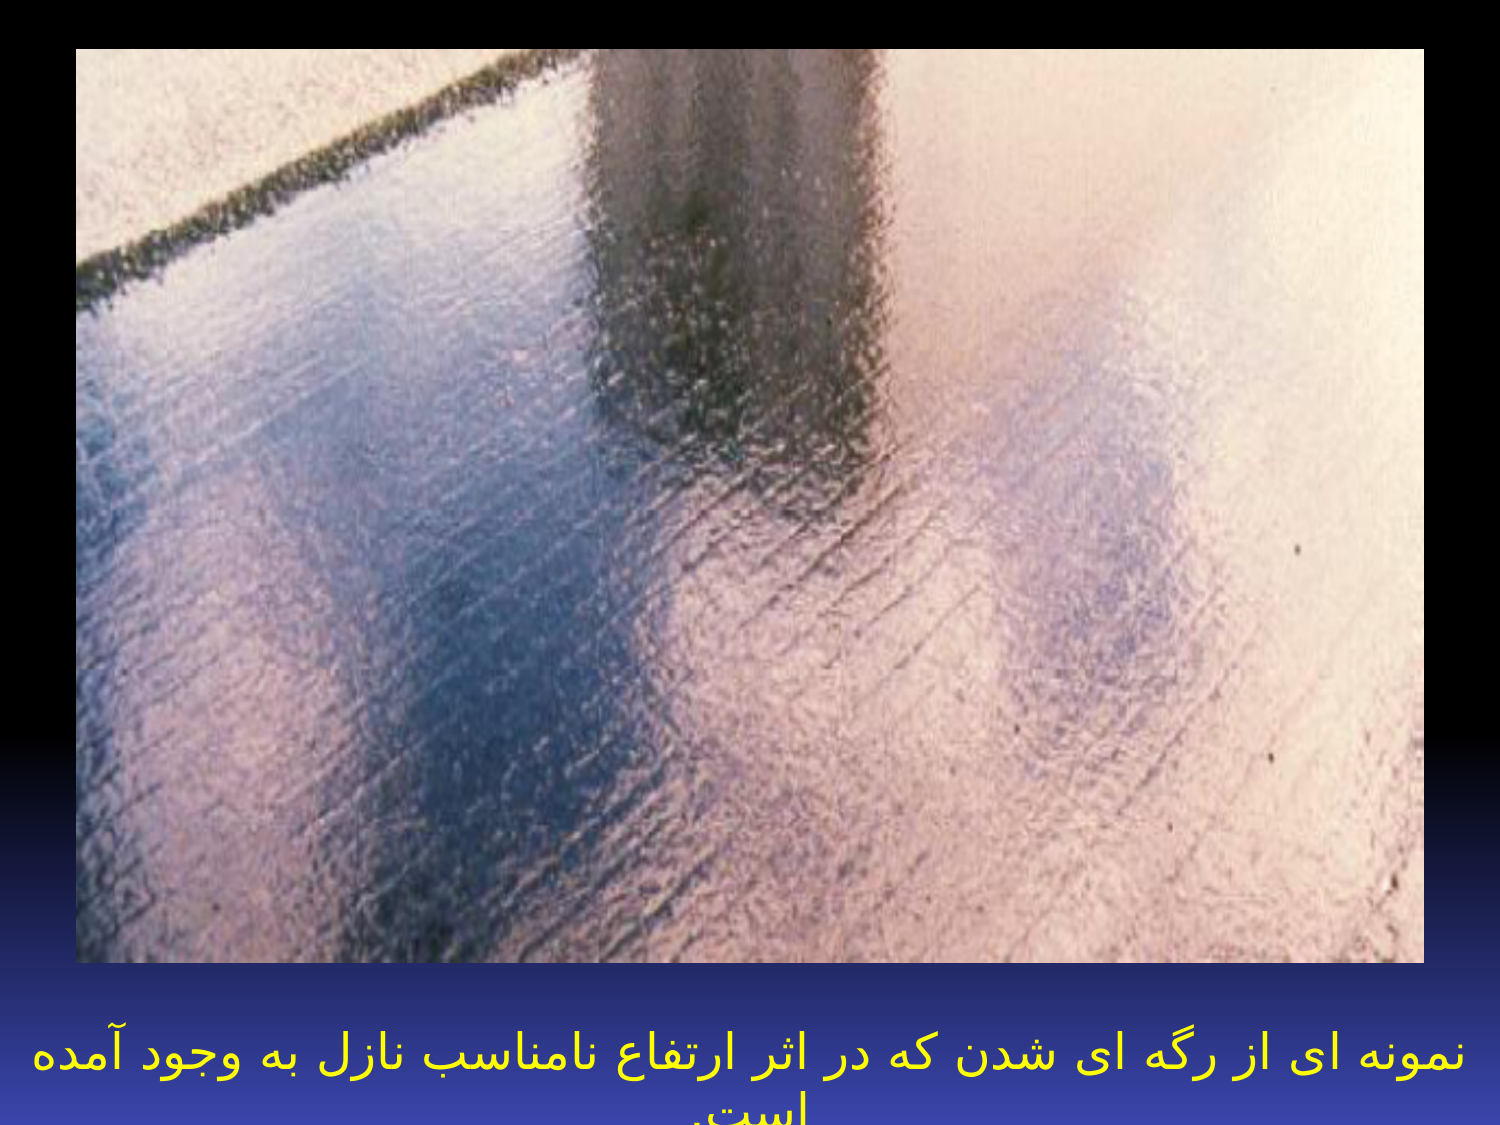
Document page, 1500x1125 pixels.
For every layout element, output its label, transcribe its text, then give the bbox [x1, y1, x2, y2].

text_box نمونه ای از رگه ای شدن که در اثر ارتفاع نامناسب نازل به وجود آمده است. [0, 1012, 1500, 1125]
picture [75, 49, 1424, 963]
